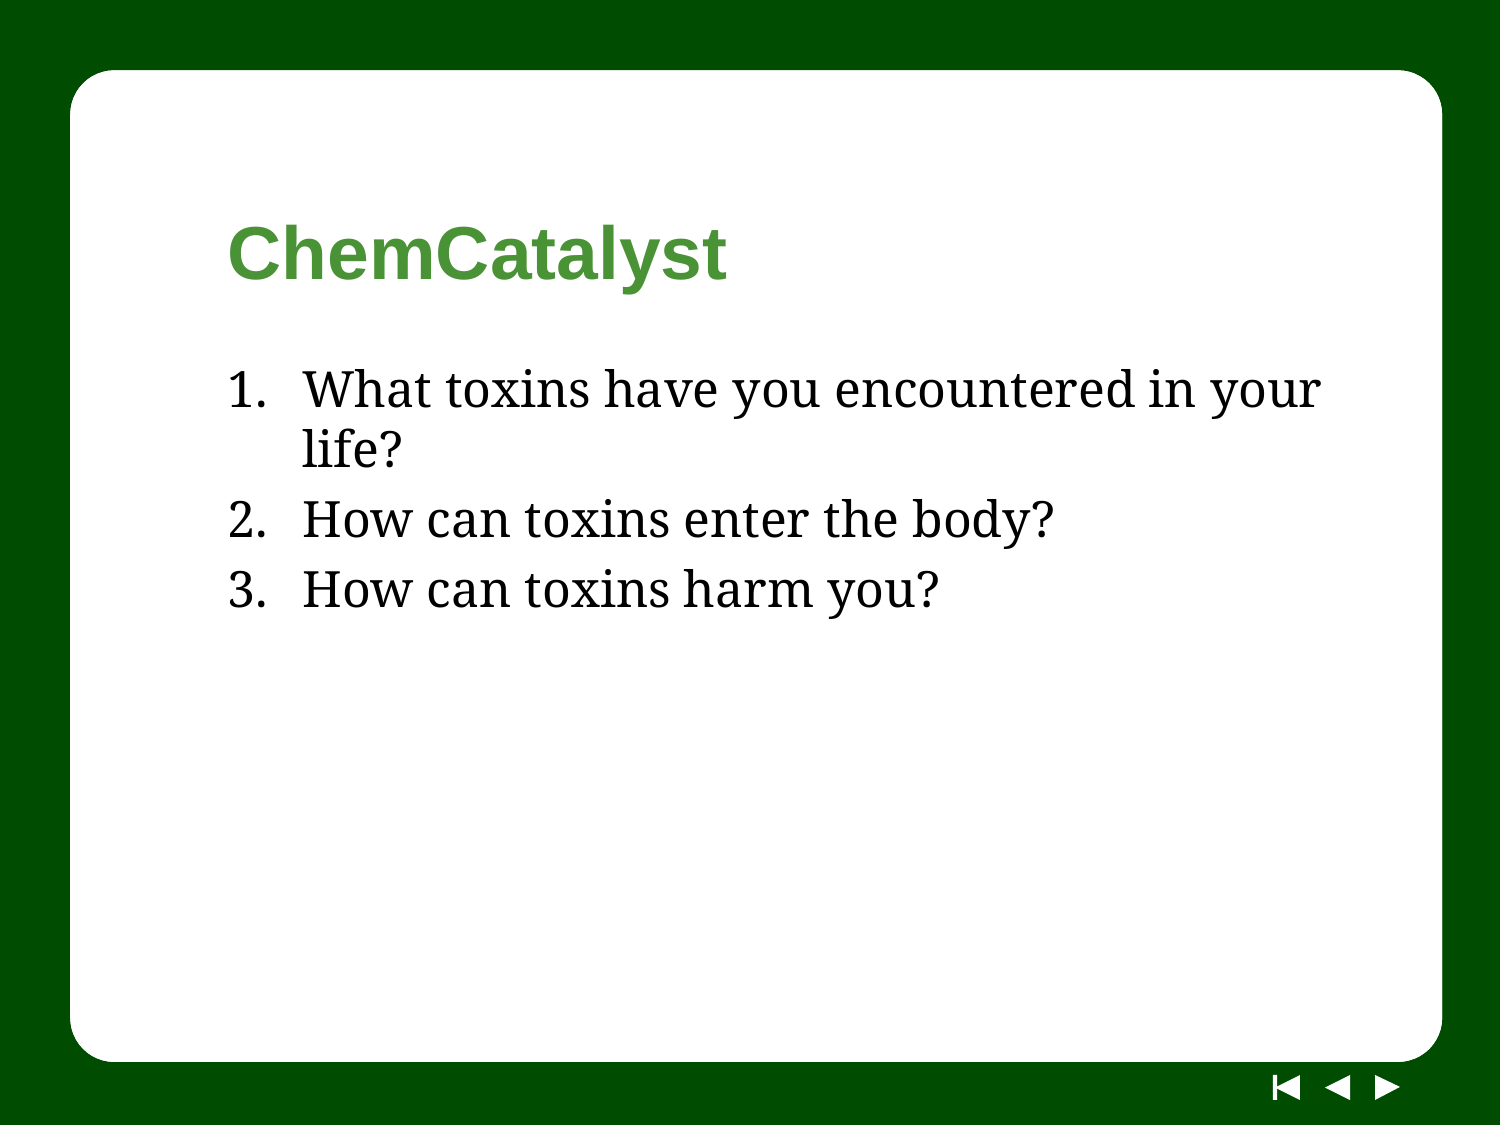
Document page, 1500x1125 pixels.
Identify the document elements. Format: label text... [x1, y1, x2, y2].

list What toxins have you encountered in your life? How can toxins enter the body? How can toxins harm you? [212, 350, 1388, 988]
title ChemCatalyst [212, 174, 1425, 325]
